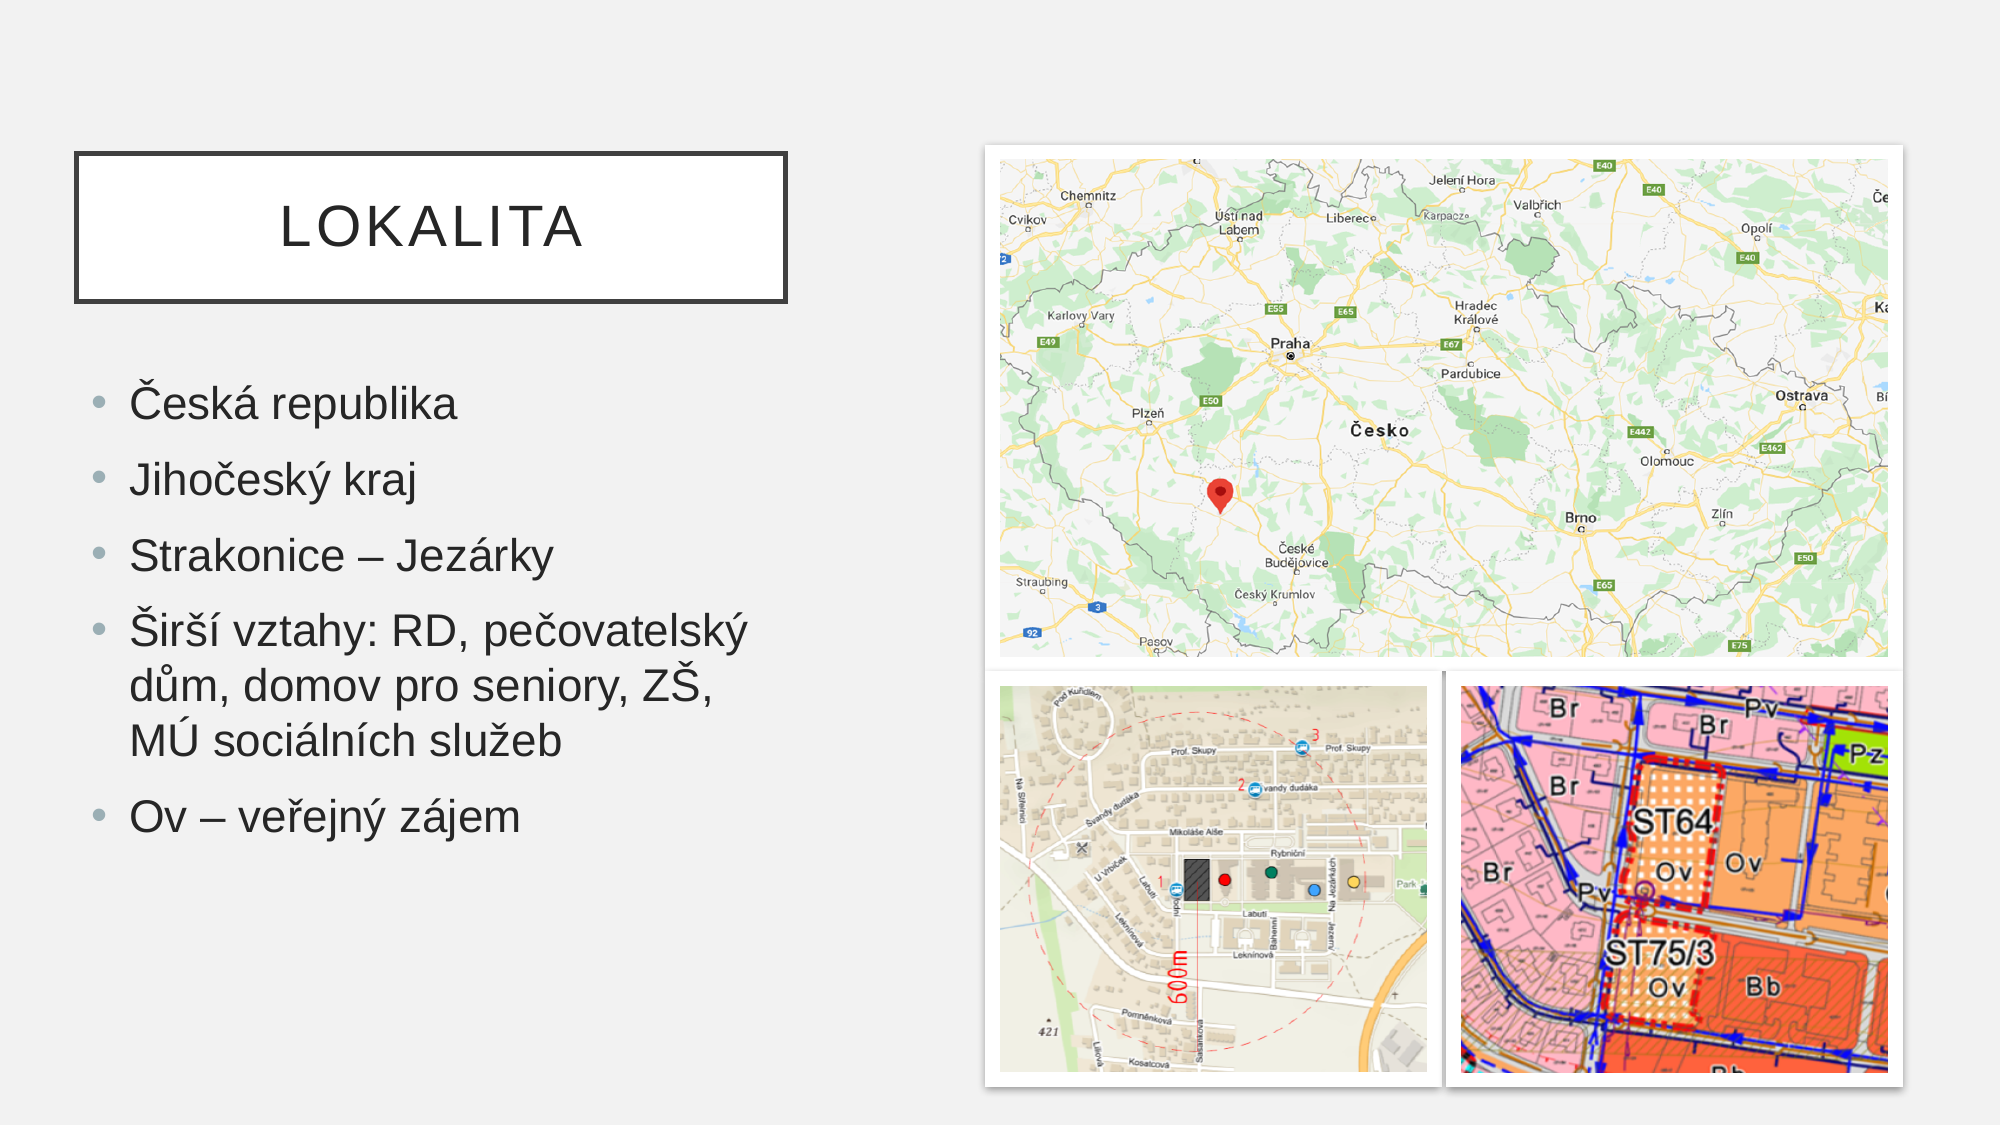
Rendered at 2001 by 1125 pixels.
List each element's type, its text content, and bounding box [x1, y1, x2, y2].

picture [999, 159, 1888, 657]
picture [1460, 685, 1888, 1073]
title lokalita [74, 151, 788, 304]
list Česká republika Jihočeský kraj Strakonice – Jezárky Širší vztahy: RD, pečovatelský dům, domov pro seniory, ZŠ, MÚ sociálních služeb Ov – veřejný zájem [76, 366, 786, 1018]
picture [999, 685, 1428, 1073]
